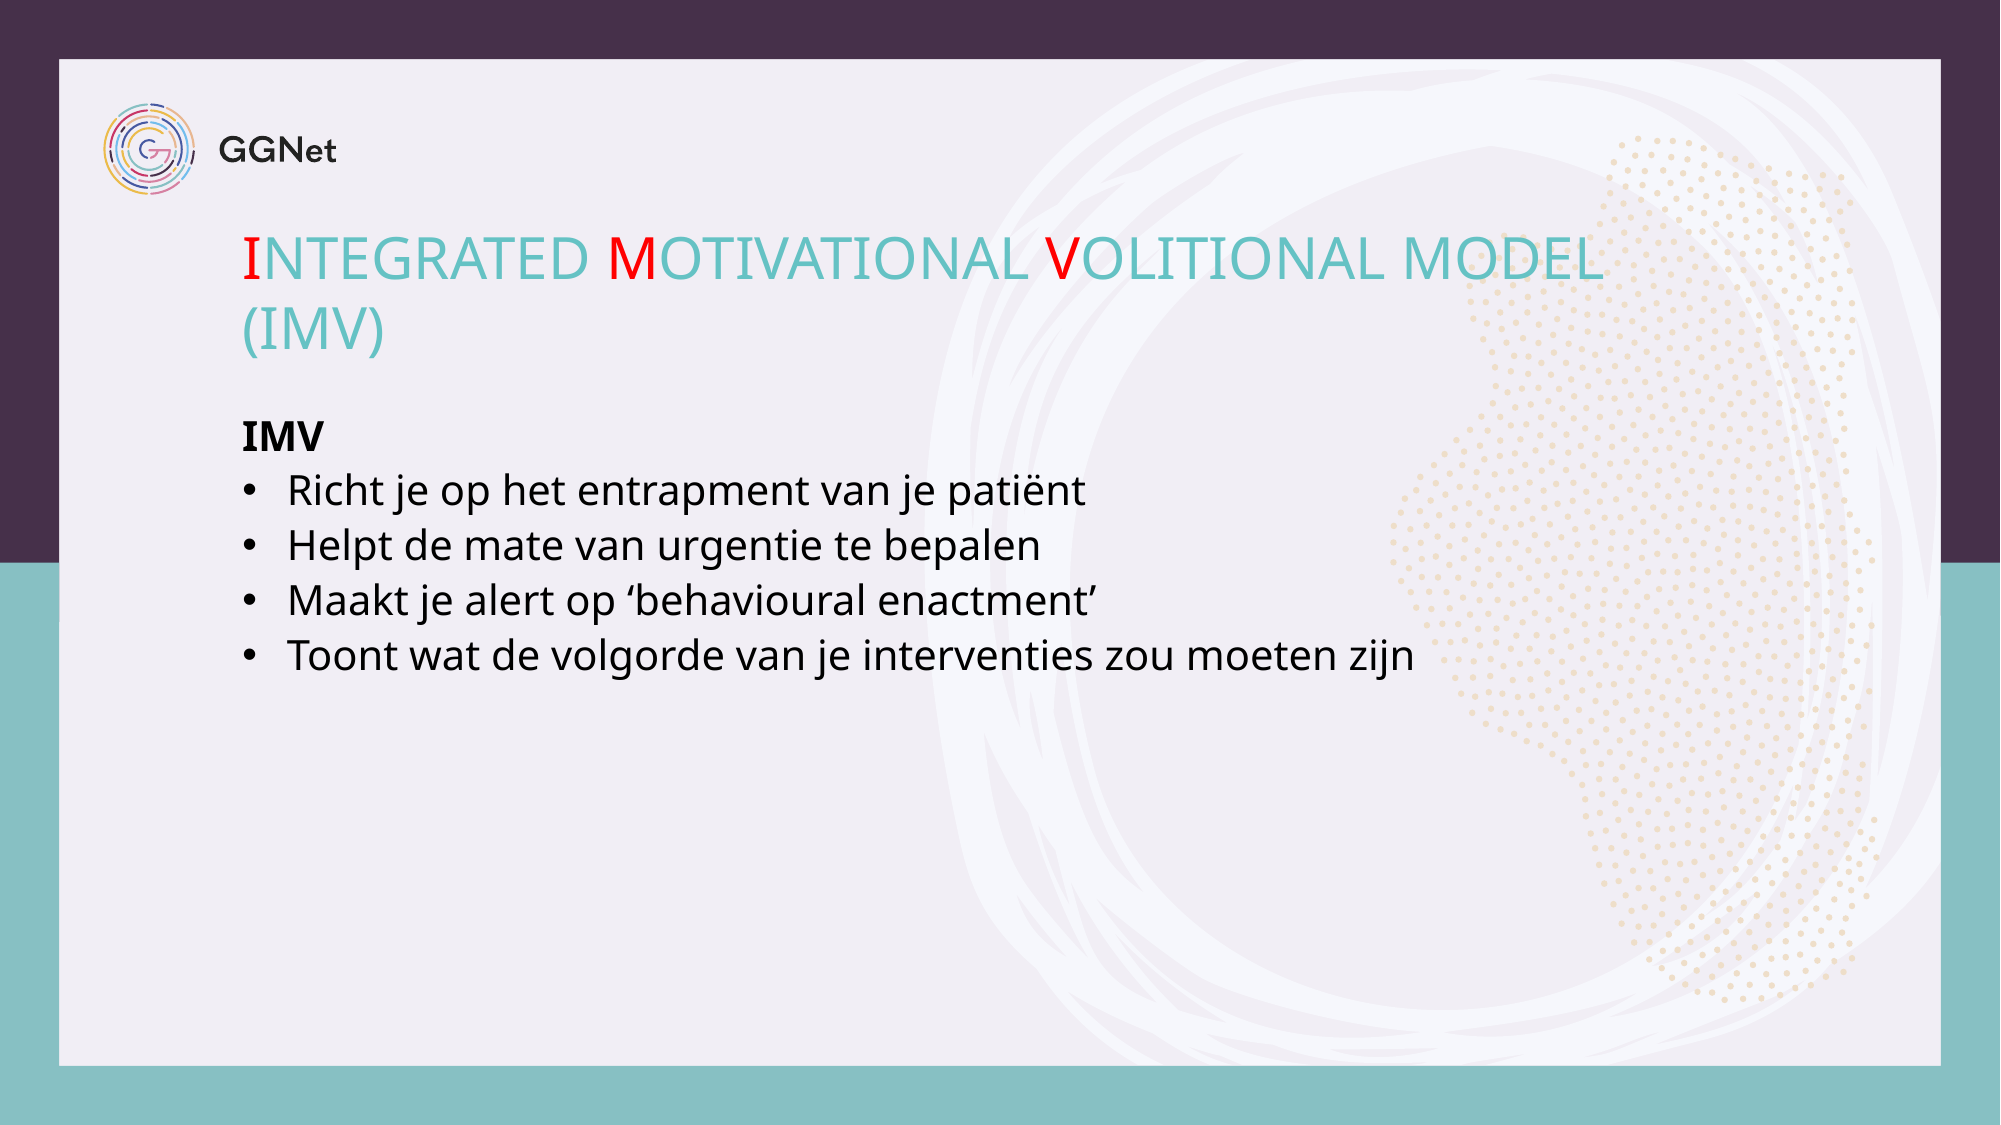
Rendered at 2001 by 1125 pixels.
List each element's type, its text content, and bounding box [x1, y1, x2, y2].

list IMV Richt je op het entrapment van je patiënt Helpt de mate van urgentie te bepalen Maakt je alert op ‘behavioural enactment’ Toont wat de volgorde van je interventies zou moeten zijn [242, 404, 1719, 1001]
title Integrated Motivational Volitional model (IMV) [242, 256, 1719, 362]
